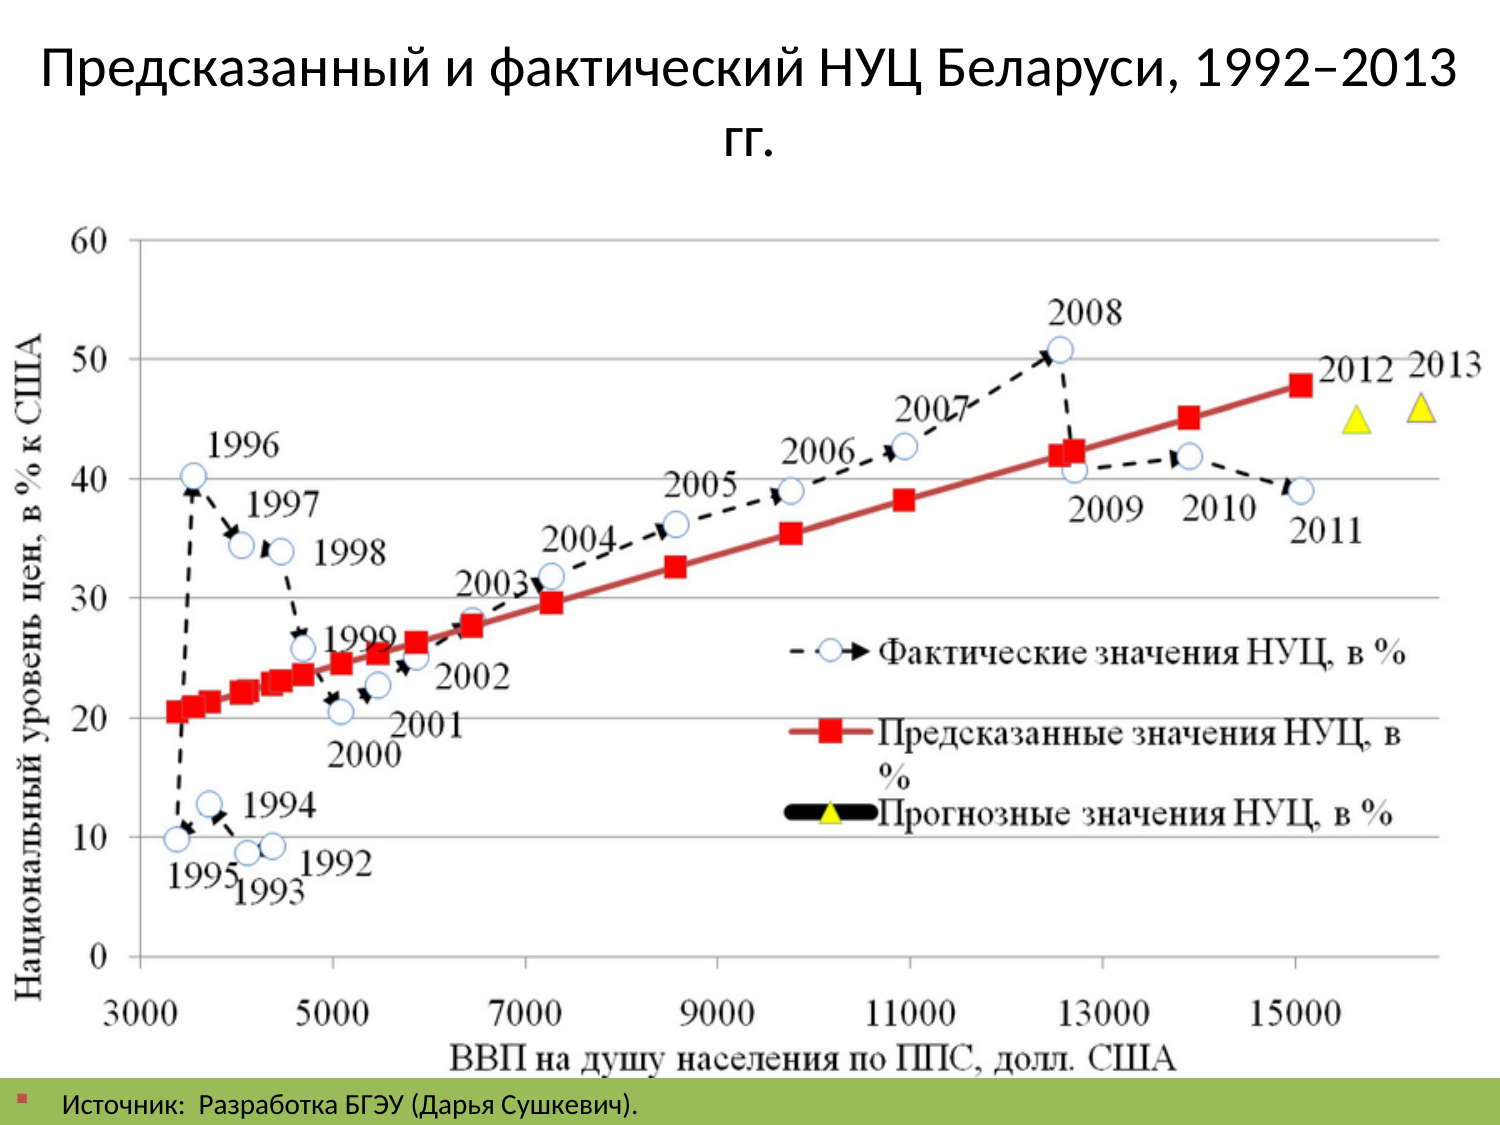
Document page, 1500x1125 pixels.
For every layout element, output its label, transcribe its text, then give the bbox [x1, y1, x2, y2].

title Предсказанный и фактический НУЦ Беларуси, 1992–2013 гг. [0, 0, 1500, 197]
text_box Источник: Разработка БГЭУ (Дарья Сушкевич). [0, 1086, 1500, 1125]
picture [0, 198, 1500, 1079]
